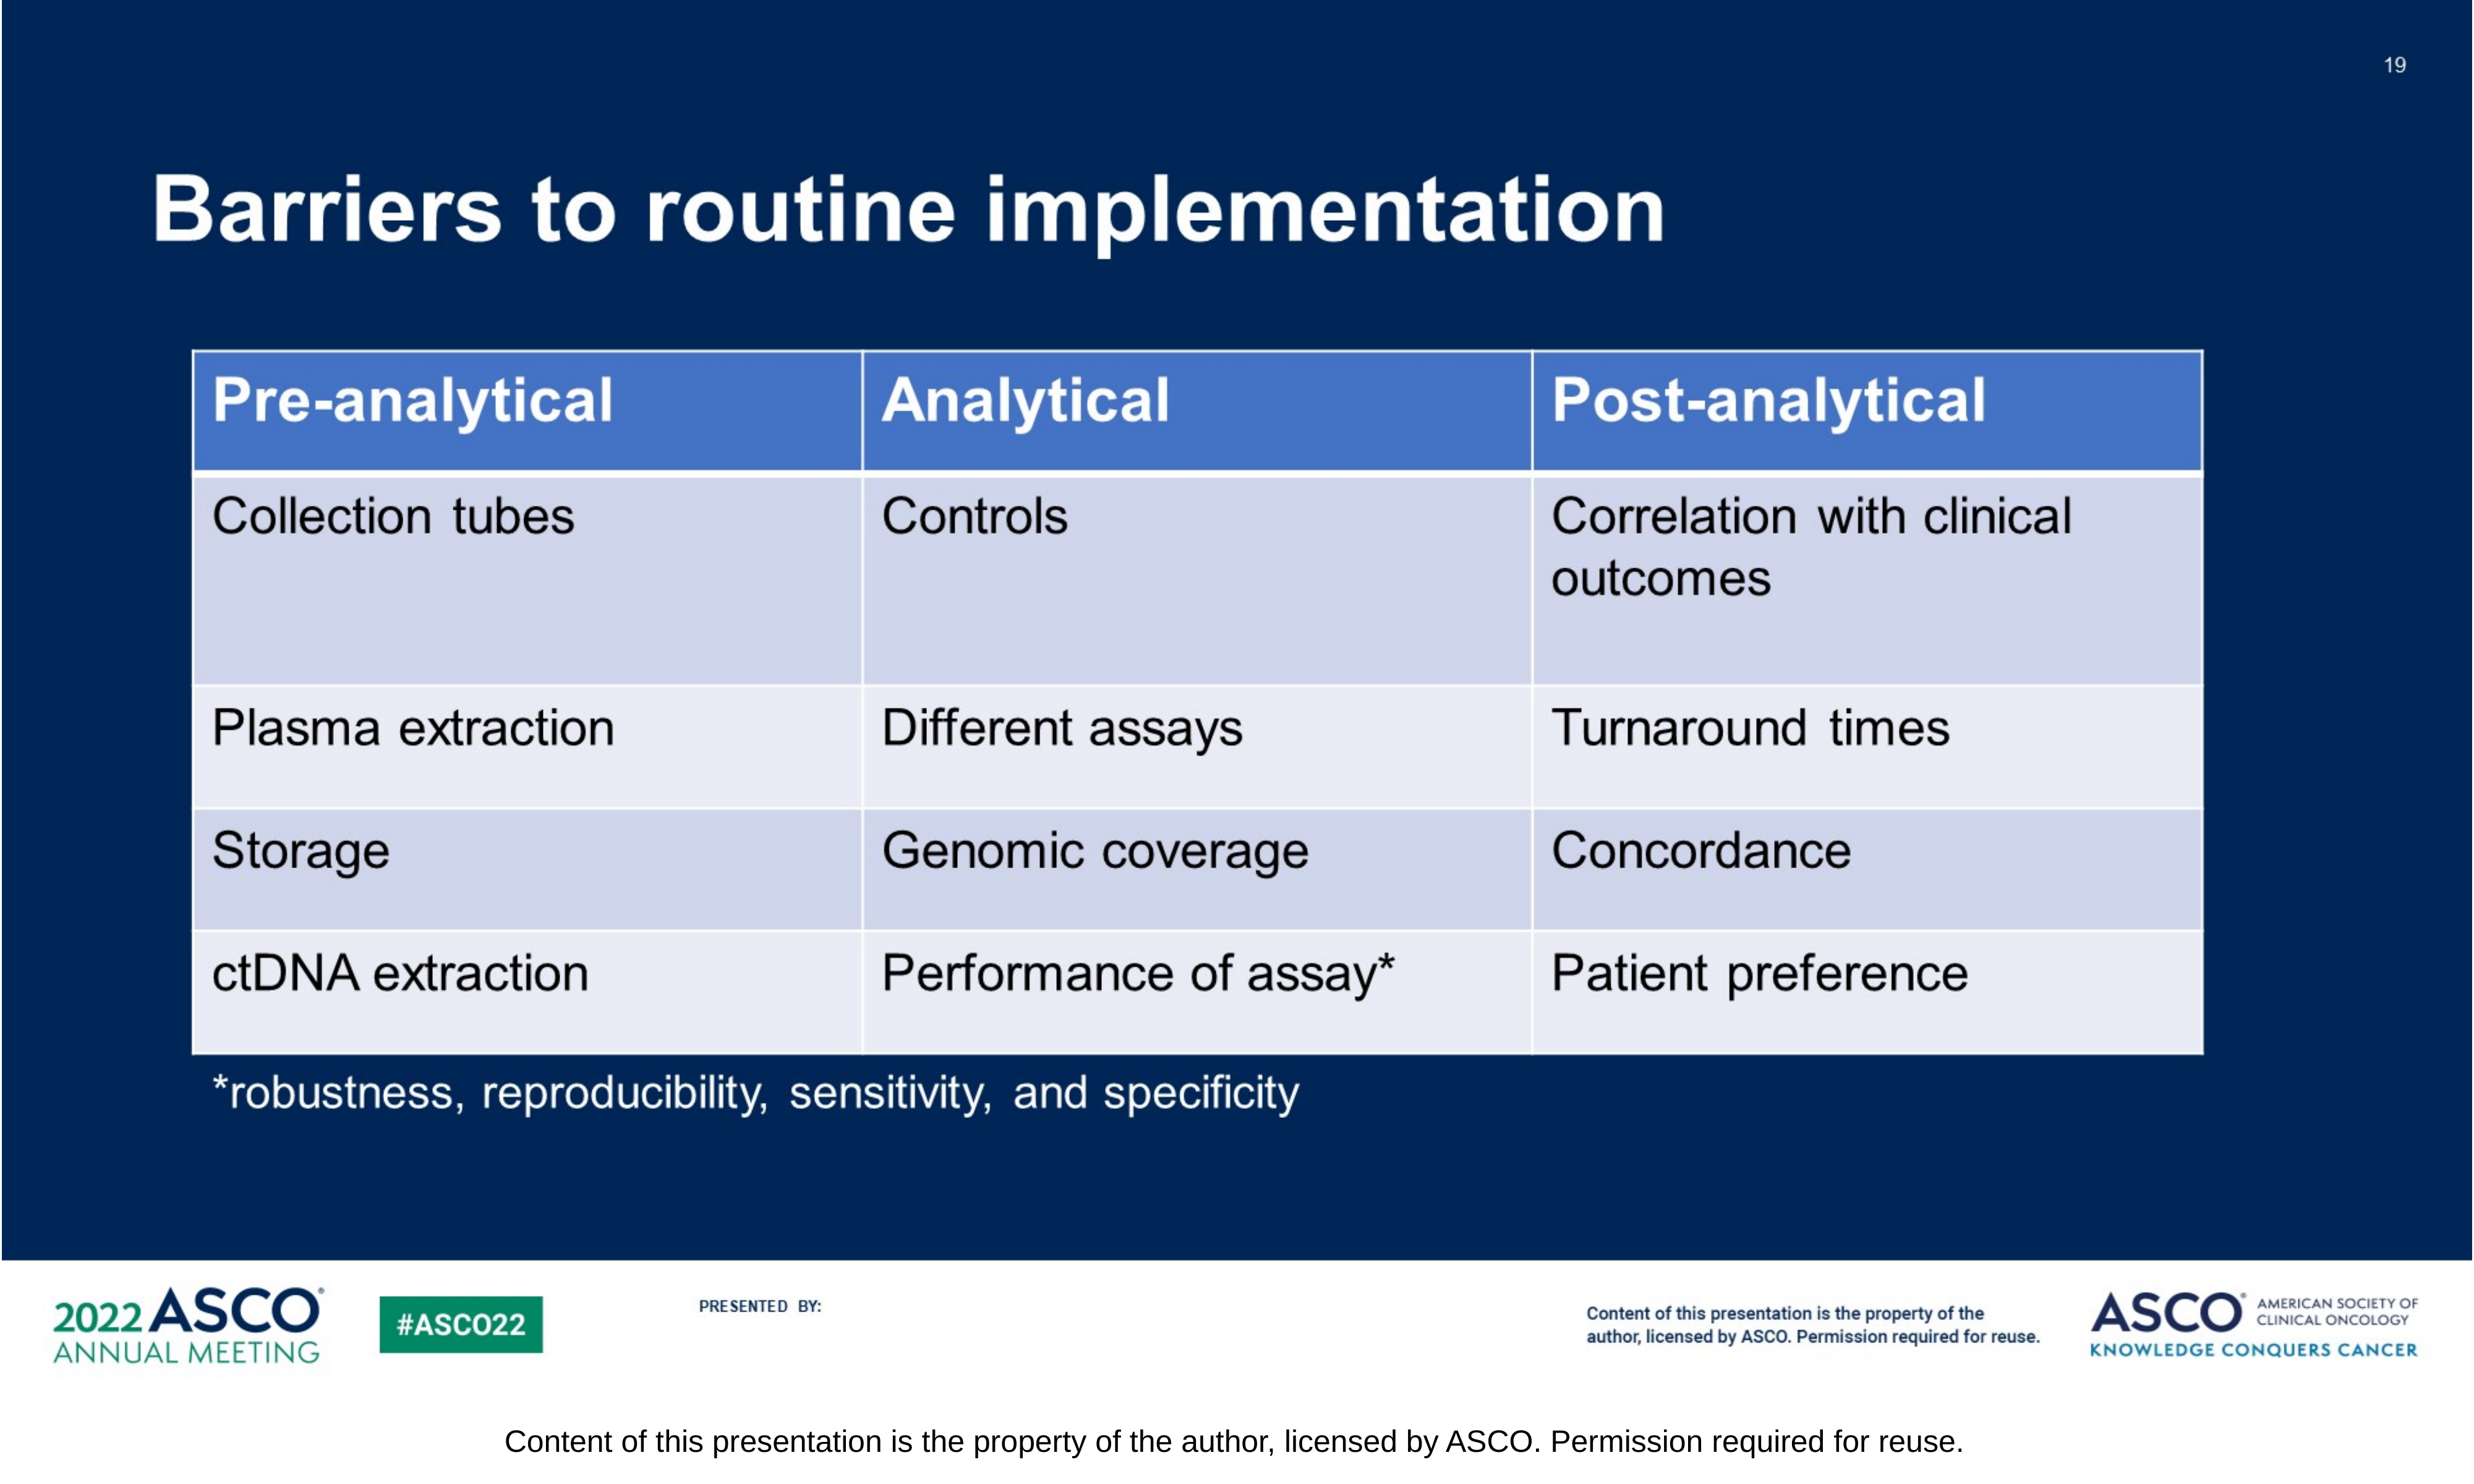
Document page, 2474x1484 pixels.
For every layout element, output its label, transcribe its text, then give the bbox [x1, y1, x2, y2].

picture [2, 0, 2472, 1389]
text_box Content of this presentation is the property of the author, licensed by ASCO. Permission required for reuse. [0, 1399, 2474, 1477]
